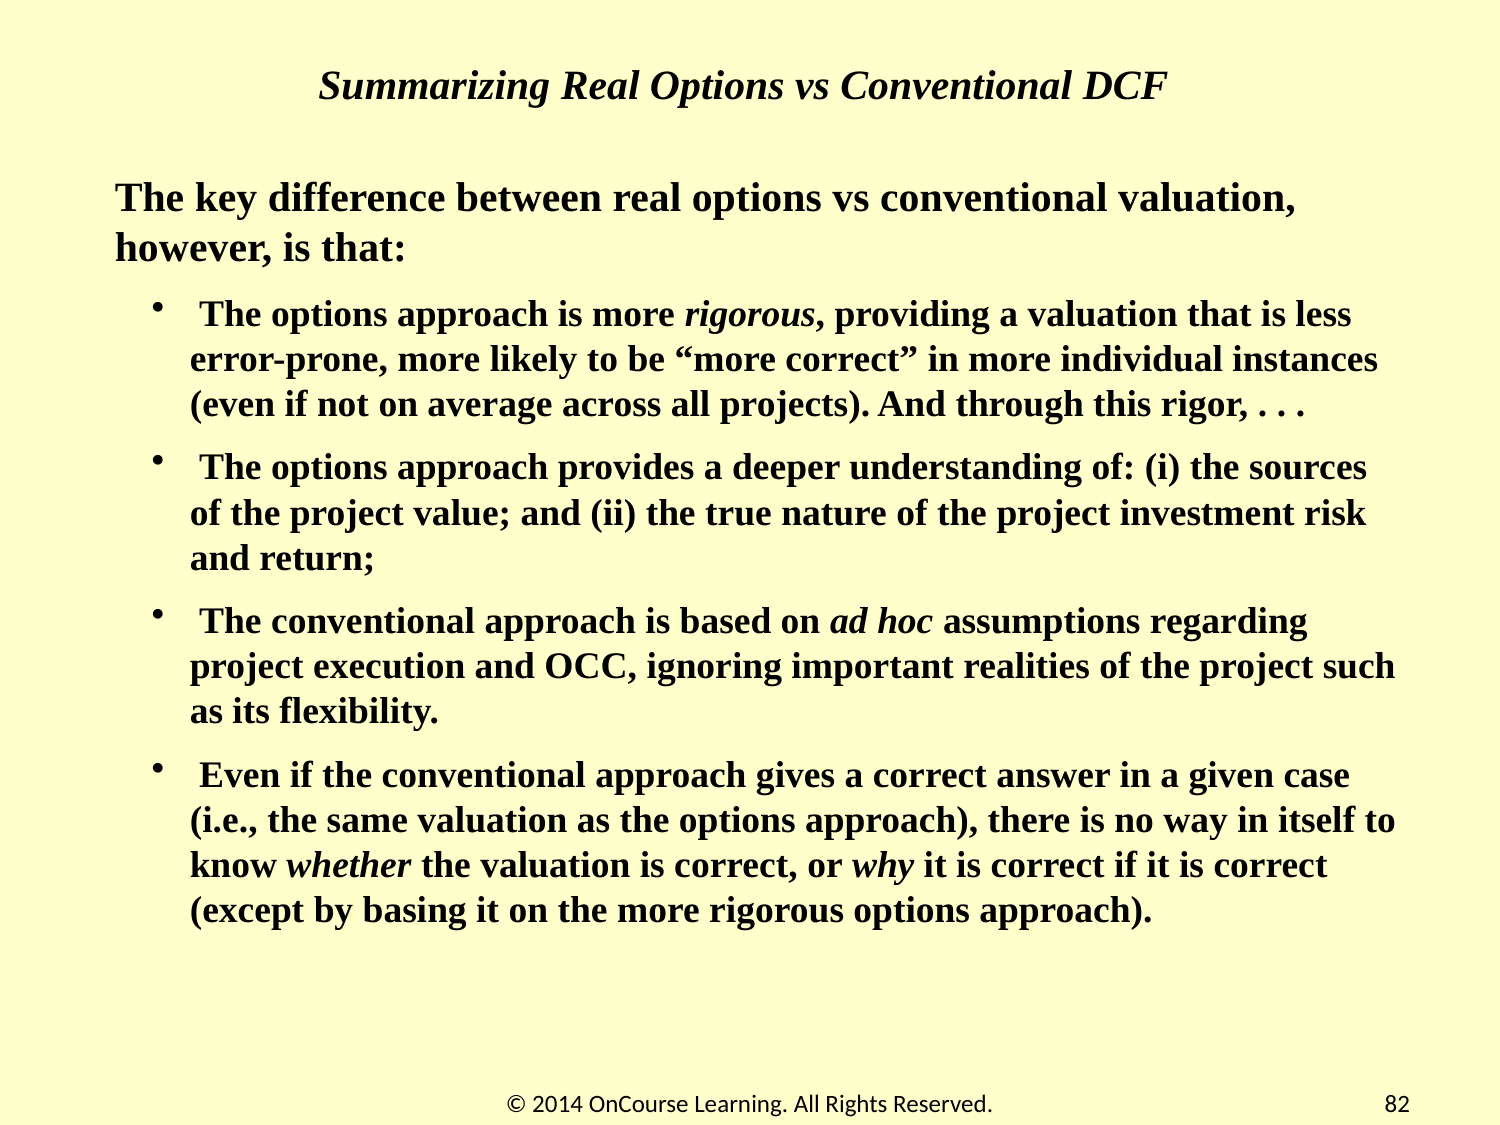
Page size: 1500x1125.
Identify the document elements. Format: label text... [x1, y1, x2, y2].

text_box The key difference between real options vs conventional valuation, however, is that: The options approach is more rigorous, providing a valuation that is less error-prone, more likely to be “more correct” in more individual instances (even if not on average across all projects). And through this rigor, . . . The options approach provides a deeper understanding of: (i) the sources of the project value; and (ii) the true nature of the project investment risk and return; The conventional approach is based on ad hoc assumptions regarding project execution and OCC, ignoring important realities of the project such as its flexibility. Even if the conventional approach gives a correct answer in a given case (i.e., the same valuation as the options approach), there is no way in itself to know whether the valuation is correct, or why it is correct if it is correct (except by basing it on the more rigorous options approach). [99, 162, 1413, 938]
slide_number 82 [1200, 1050, 1425, 1125]
footer © 2014 OnCourse Learning. All Rights Reserved. [300, 1050, 1200, 1125]
text_box Summarizing Real Options vs Conventional DCF [149, 50, 1338, 115]
